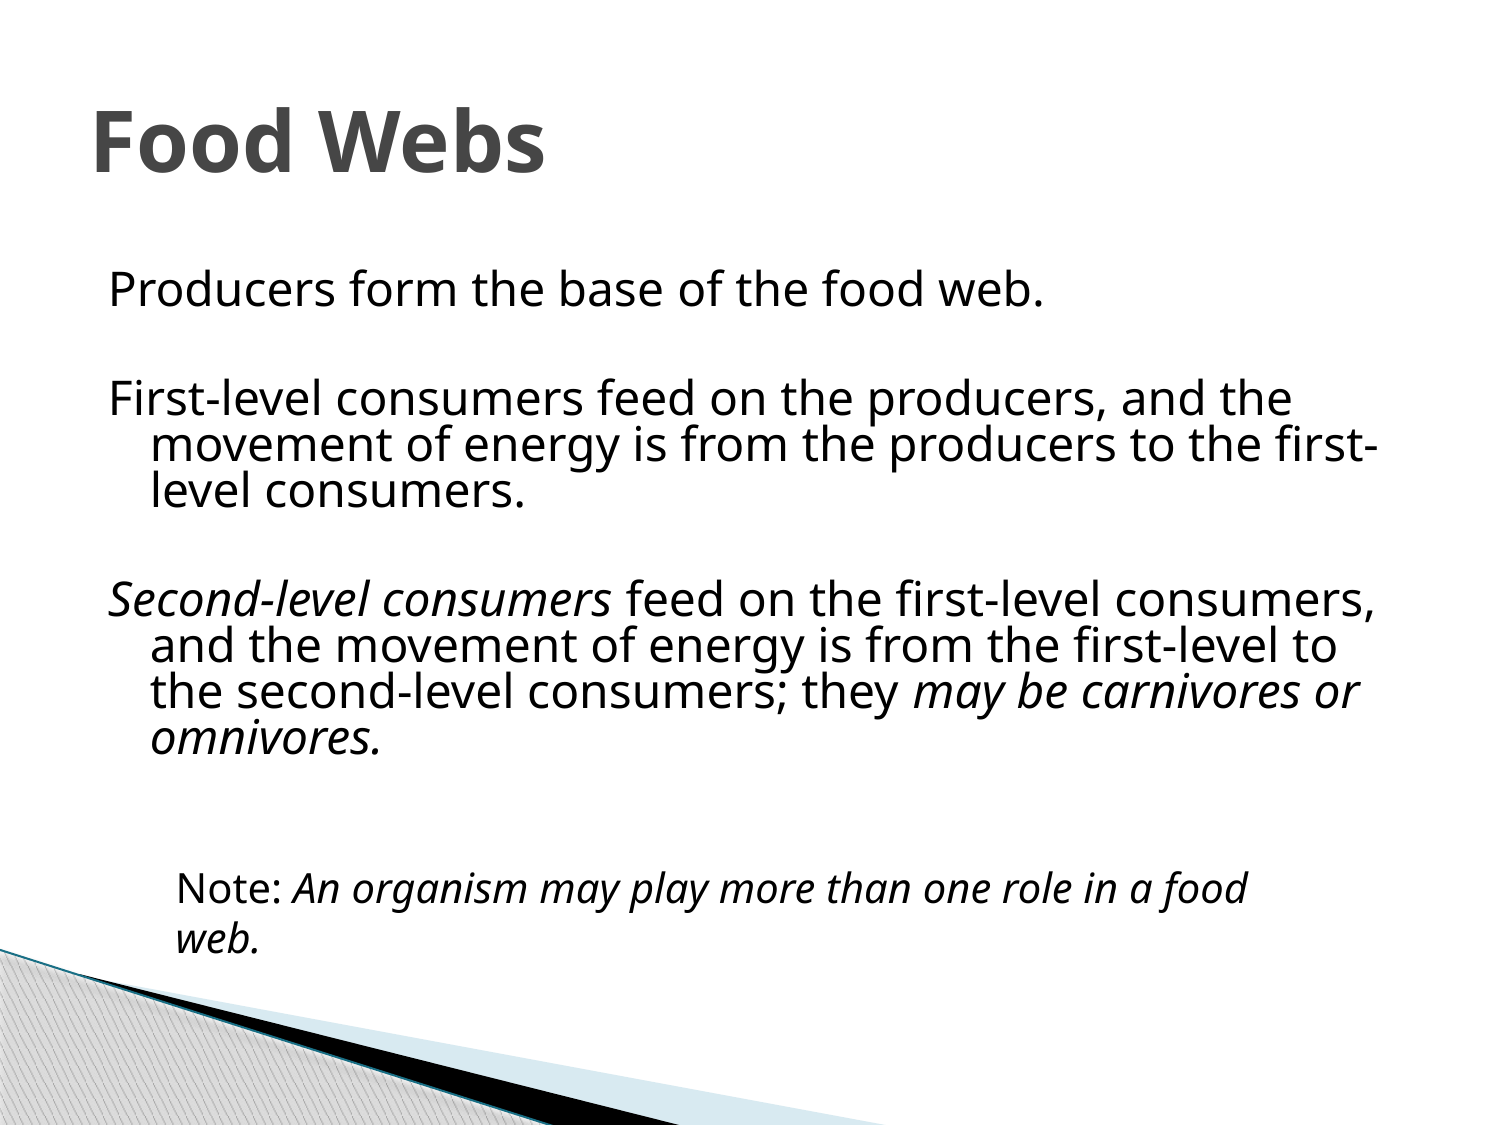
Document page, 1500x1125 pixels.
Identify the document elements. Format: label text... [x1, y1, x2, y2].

text_box Note: An organism may play more than one role in a food web. [160, 854, 1317, 969]
list Producers form the base of the food web. First-level consumers feed on the producers, and the movement of energy is from the producers to the first-level consumers. Second-level consumers feed on the first-level consumers, and the movement of energy is from the first-level to the second-level consumers; they may be carnivores or omnivores. [74, 262, 1426, 785]
title Food Webs [75, 45, 1425, 233]
